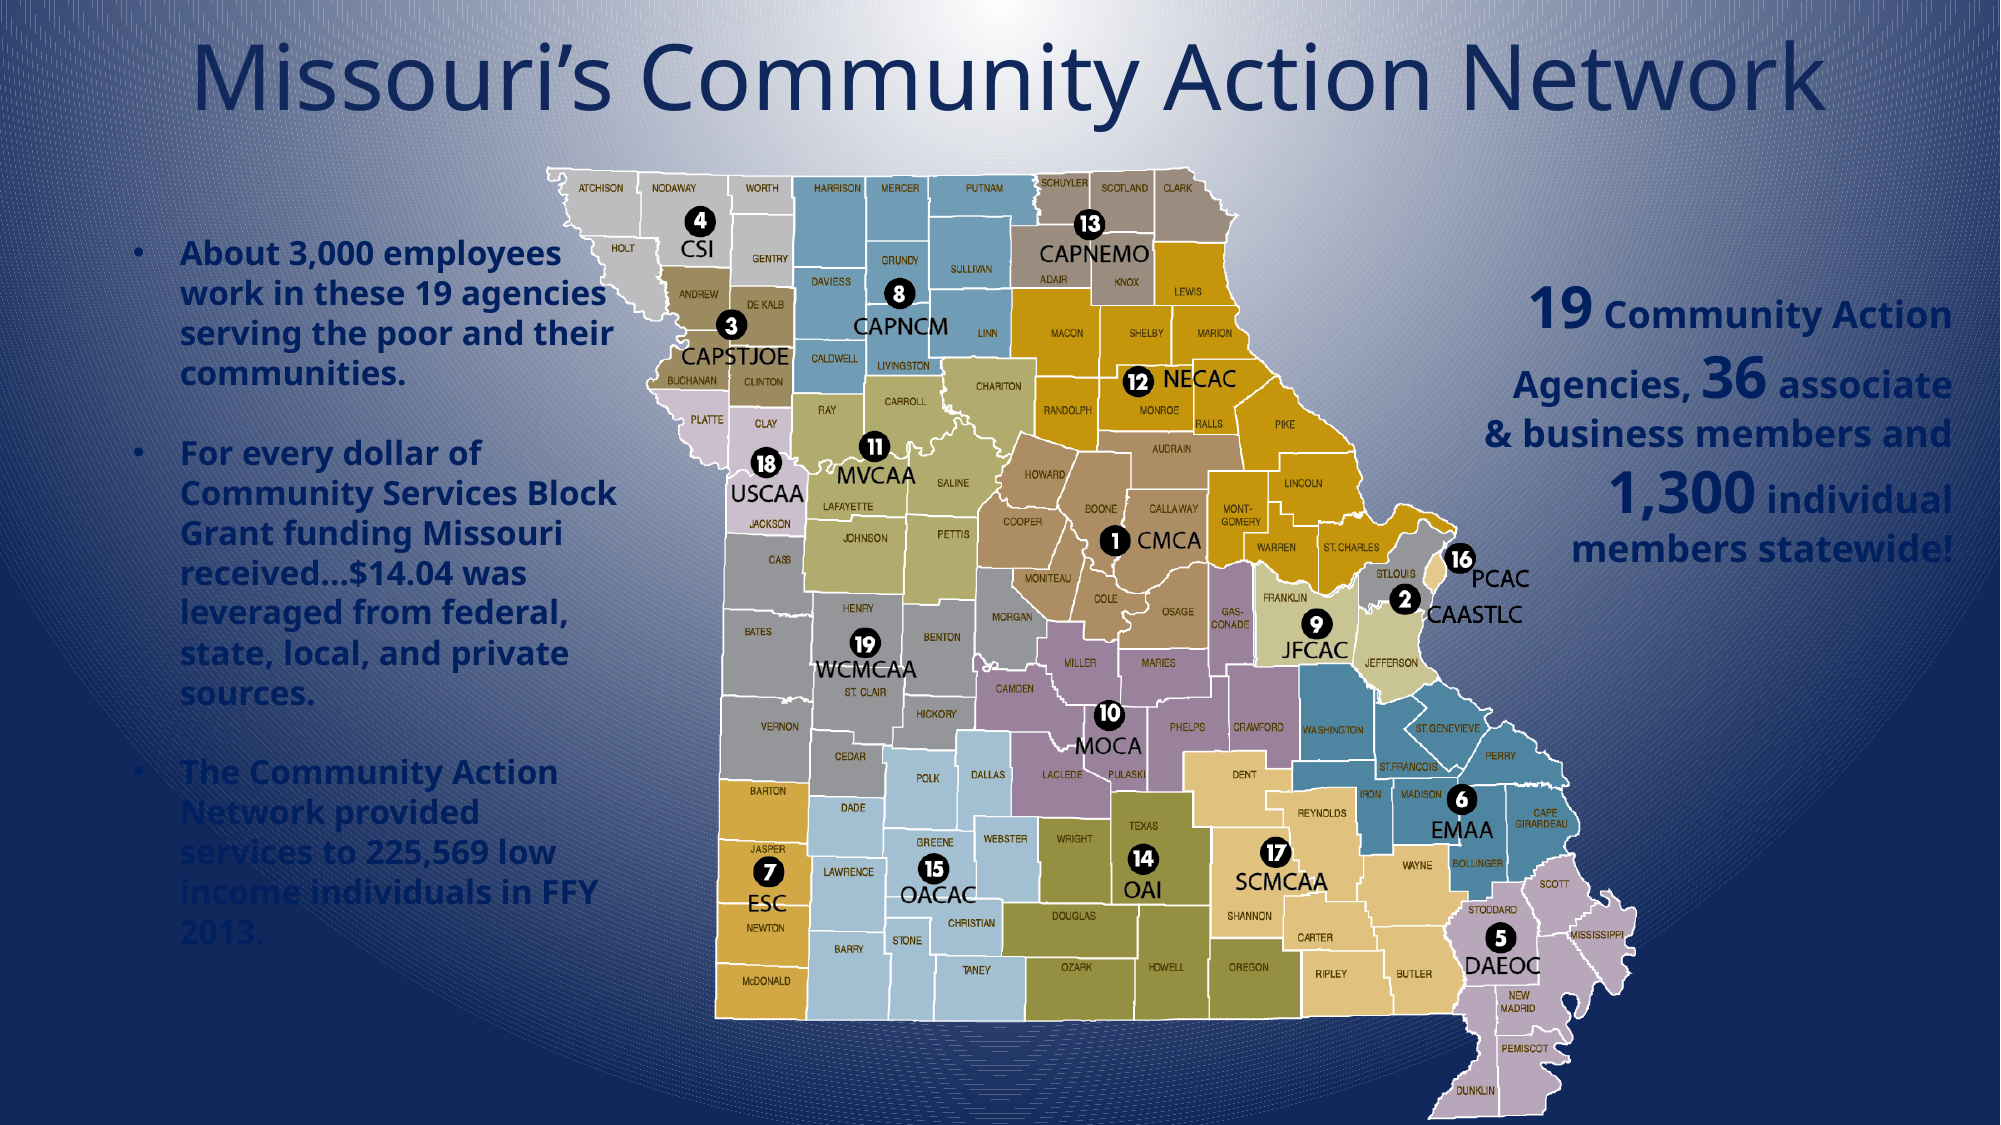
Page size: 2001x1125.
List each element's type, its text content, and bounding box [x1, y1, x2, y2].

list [546, 166, 1784, 1120]
text_box 19 Community Action Agencies, 36 associate & business members and 1,300 individual members statewide! [1789, 262, 1969, 578]
text_box About 3,000 employees work in these 19 agencies serving the poor and their communities. For every dollar of Community Services Block Grant funding Missouri received…$14.04 was leveraged from federal, state, local, and private sources. The Community Action Network provided services to 225,569 low income individuals in FFY 2013. [118, 225, 541, 1004]
title Missouri’s Community Action Network [146, 13, 1872, 149]
